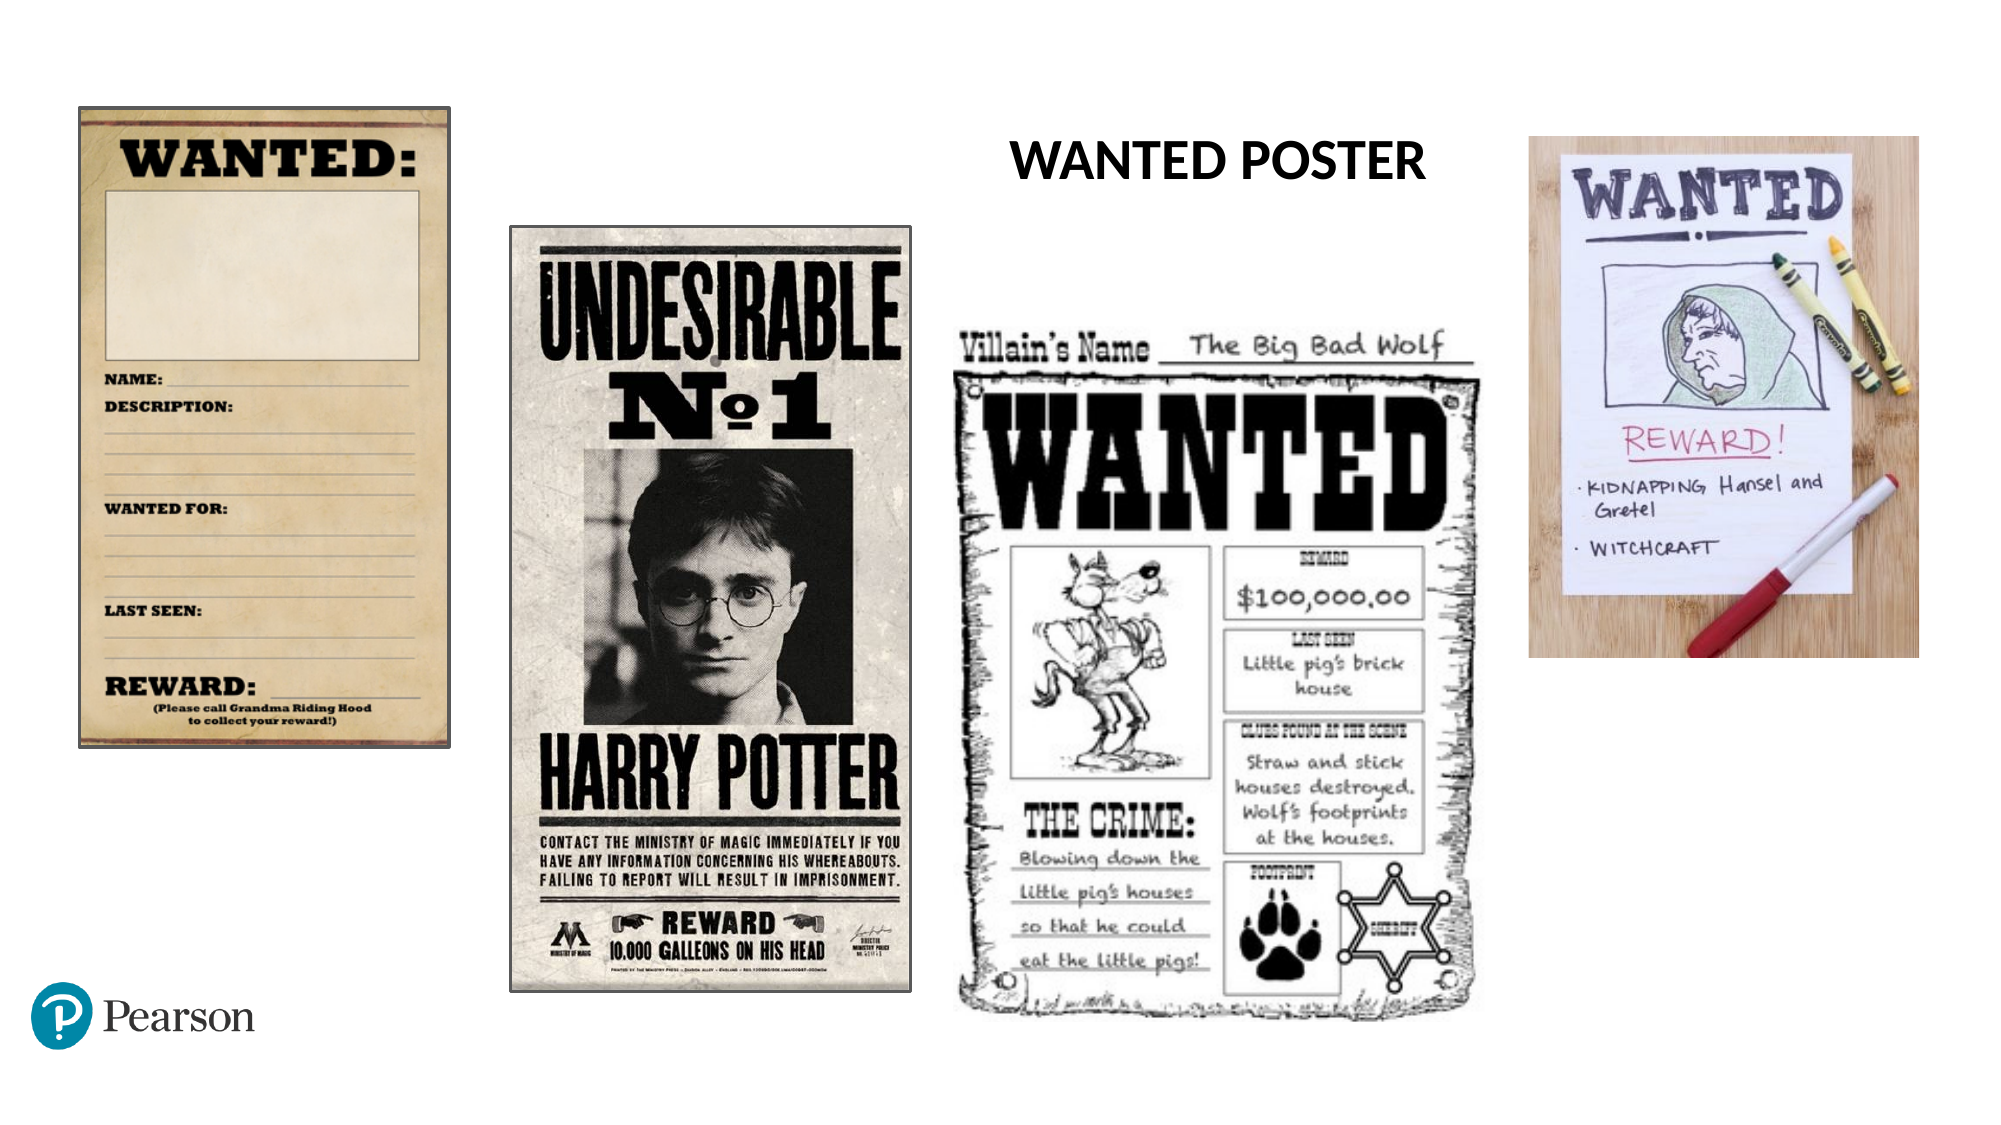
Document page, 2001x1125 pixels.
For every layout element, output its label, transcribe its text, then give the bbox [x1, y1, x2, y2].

picture [952, 326, 1485, 1022]
picture [512, 228, 909, 991]
picture [80, 109, 448, 746]
text_box WANTED POSTER [994, 113, 1443, 199]
picture [0, 951, 285, 1080]
picture [1528, 136, 1920, 658]
